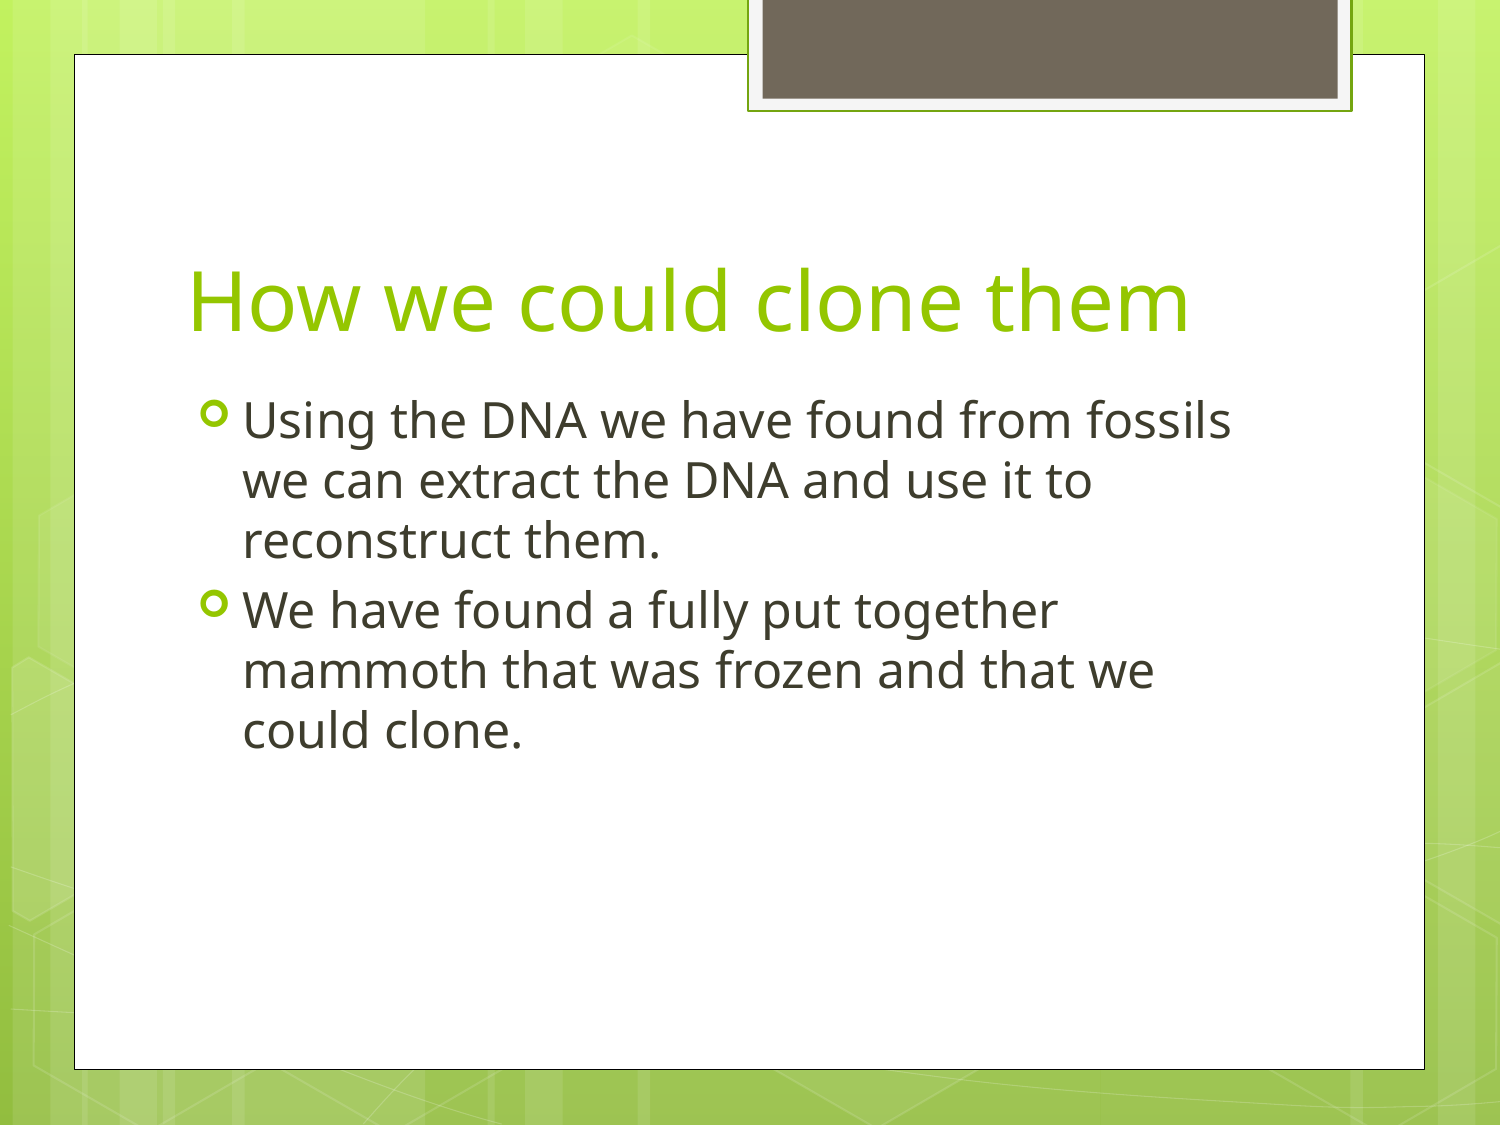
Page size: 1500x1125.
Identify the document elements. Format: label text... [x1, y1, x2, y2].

title How we could clone them [171, 168, 1324, 357]
list Using the DNA we have found from fossils we can extract the DNA and use it to reconstruct them. We have found a fully put together mammoth that was frozen and that we could clone. [171, 381, 1283, 957]
